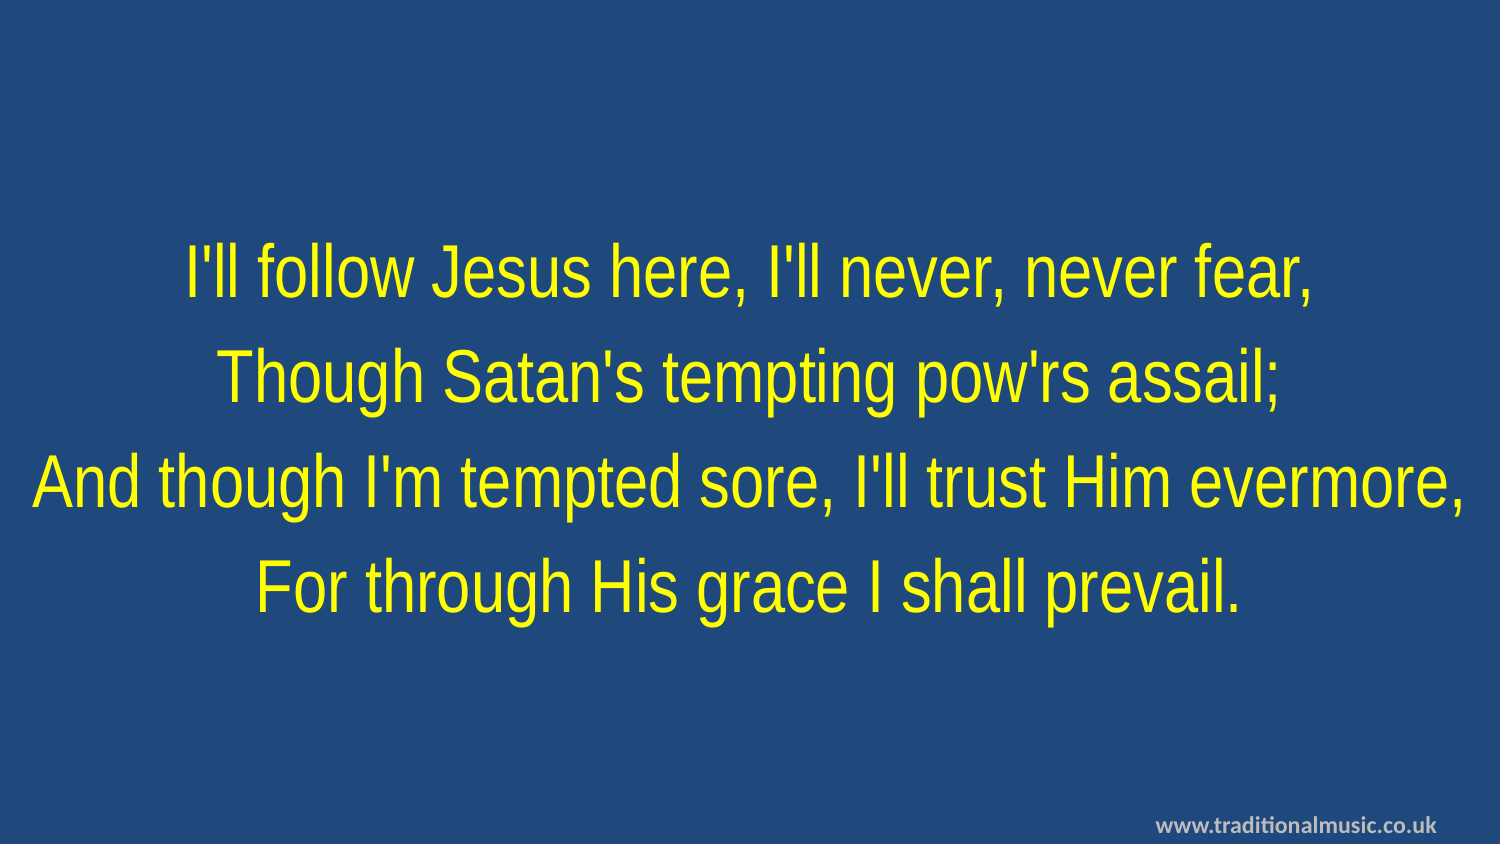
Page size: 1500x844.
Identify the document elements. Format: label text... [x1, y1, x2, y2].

list I'll follow Jesus here, I'll never, never fear, Though Satan's tempting pow'rs assail; And though I'm tempted sore, I'll trust Him evermore, For through His grace I shall prevail. [0, 0, 1500, 844]
